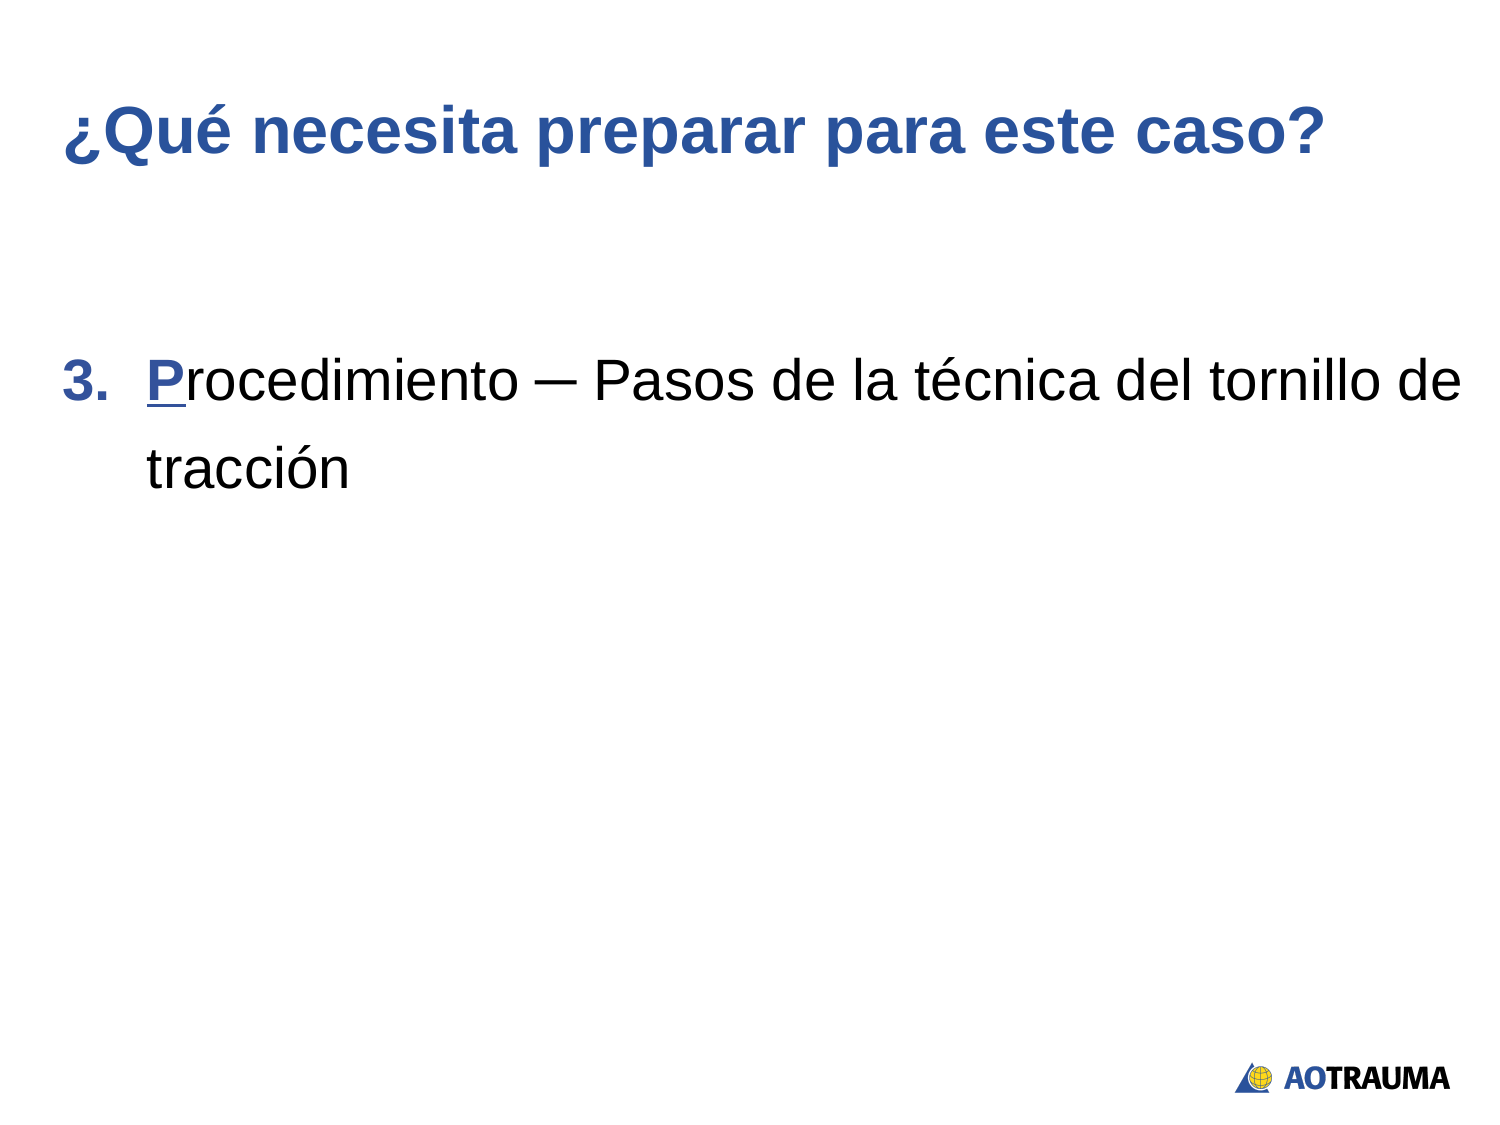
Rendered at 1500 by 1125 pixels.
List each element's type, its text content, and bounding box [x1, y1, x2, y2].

picture [1234, 1063, 1500, 1104]
list Procedimiento ─ Pasos de la técnica del tornillo de tracción [62, 324, 1500, 1063]
title ¿Qué necesita preparar para este caso? [62, 87, 1421, 200]
